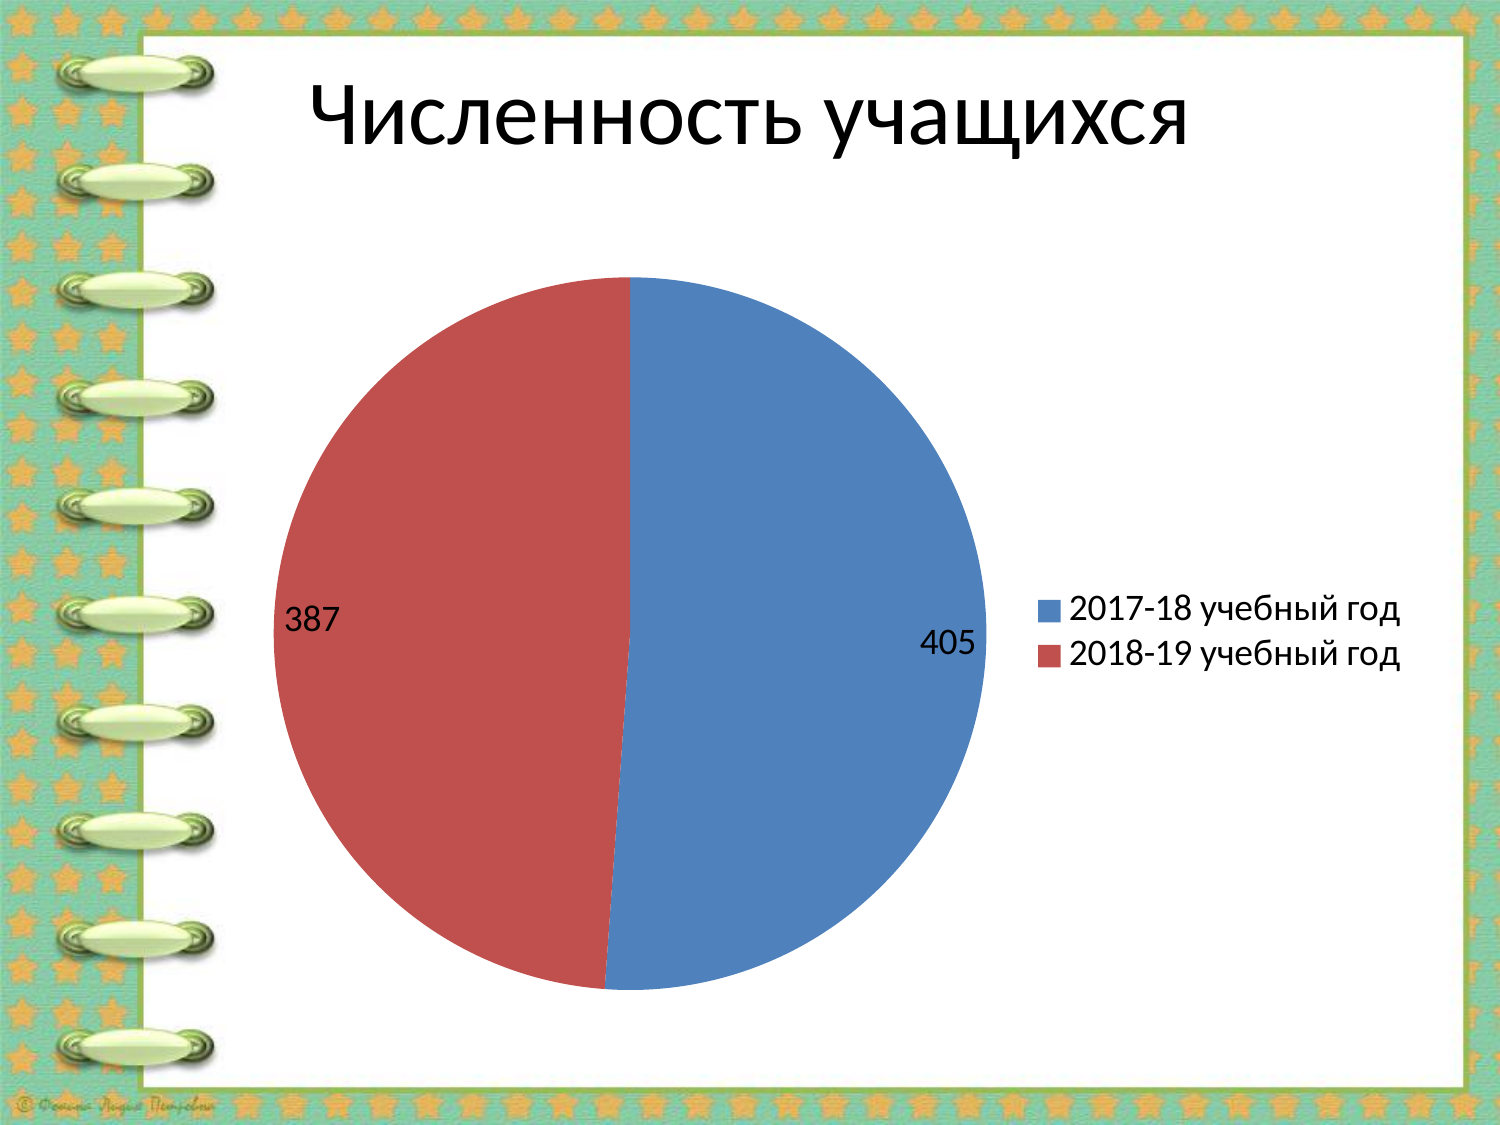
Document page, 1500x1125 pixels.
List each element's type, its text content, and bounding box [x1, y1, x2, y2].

picture [0, 0, 1500, 1125]
chart [234, 262, 1426, 1006]
title Численность учащихся [75, 45, 1425, 233]
